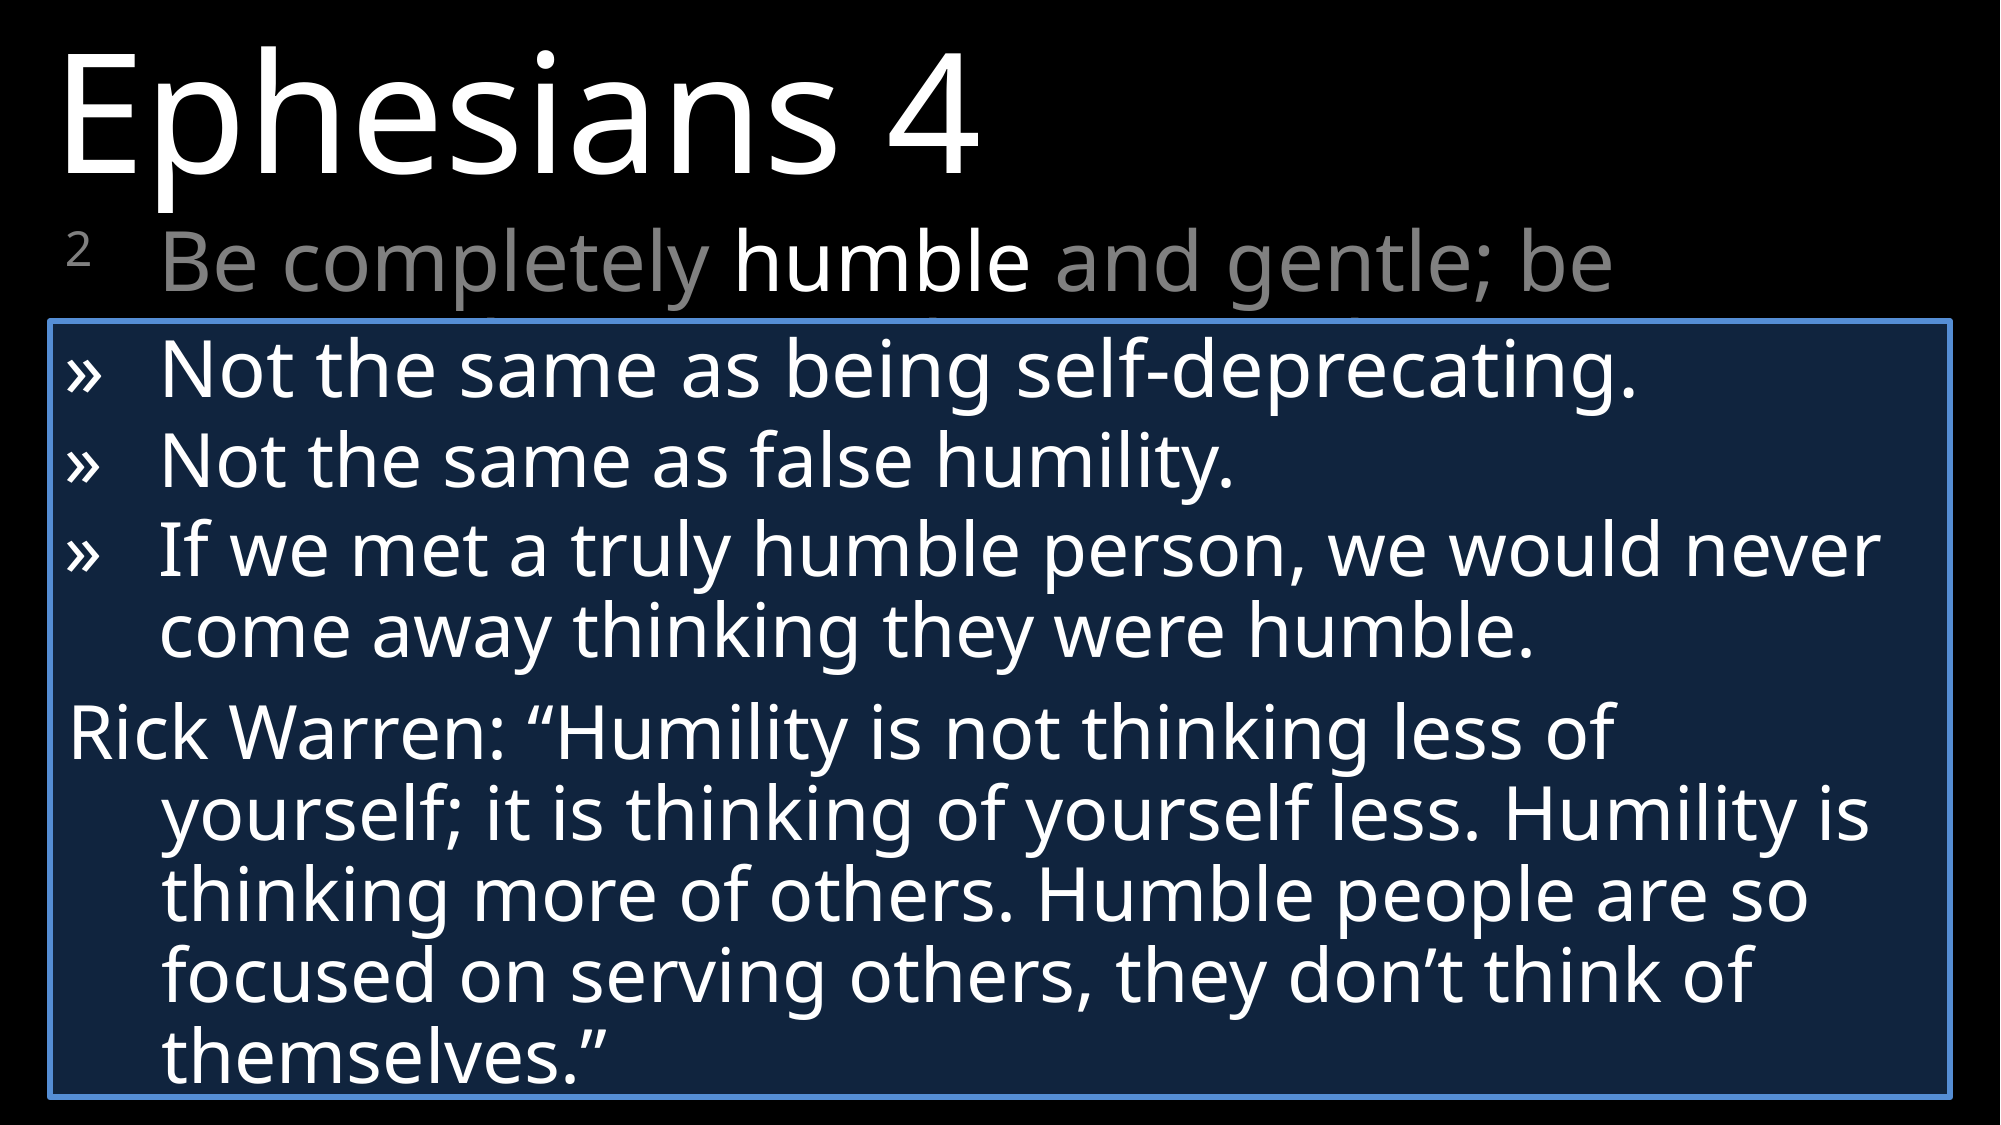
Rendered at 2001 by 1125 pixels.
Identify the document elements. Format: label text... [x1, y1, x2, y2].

text_box 2 Be completely humble and gentle; be patient, bearing with one another in love. [49, 215, 1788, 498]
text_box » Not the same as being self-deprecating. » Not the same as false humility. » If we met a truly humble person, we would never come away thinking they were humble. Rick Warren: “Humility is not thinking less of yourself; it is thinking of yourself less. Humility is thinking more of others. Humble people are so focused on serving others, they don’t think of themselves.” [50, 321, 1948, 1107]
text_box Ephesians 4 [37, 0, 1838, 215]
